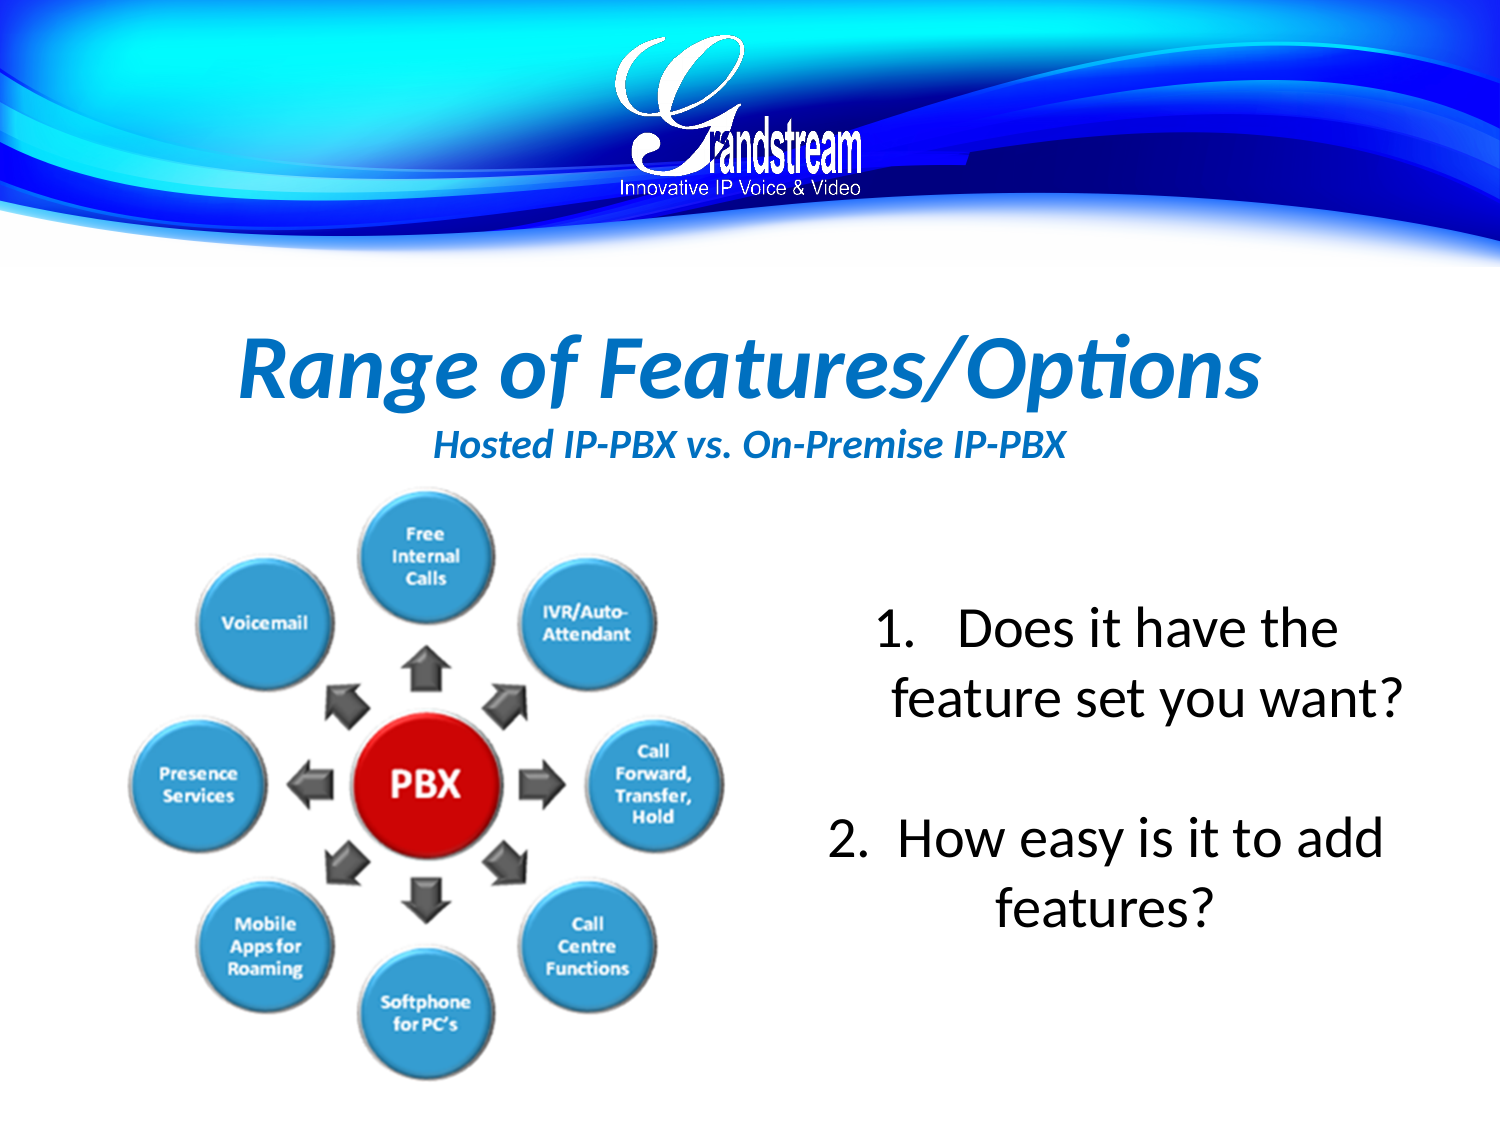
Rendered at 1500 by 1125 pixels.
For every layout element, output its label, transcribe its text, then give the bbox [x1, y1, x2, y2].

picture [107, 483, 745, 1086]
text_box Range of Features/Options Hosted IP-PBX vs. On-Premise IP-PBX [0, 299, 1500, 475]
text_box Does it have the feature set you want? 2. How easy is it to add features? [787, 581, 1425, 1062]
picture [0, 0, 1500, 267]
